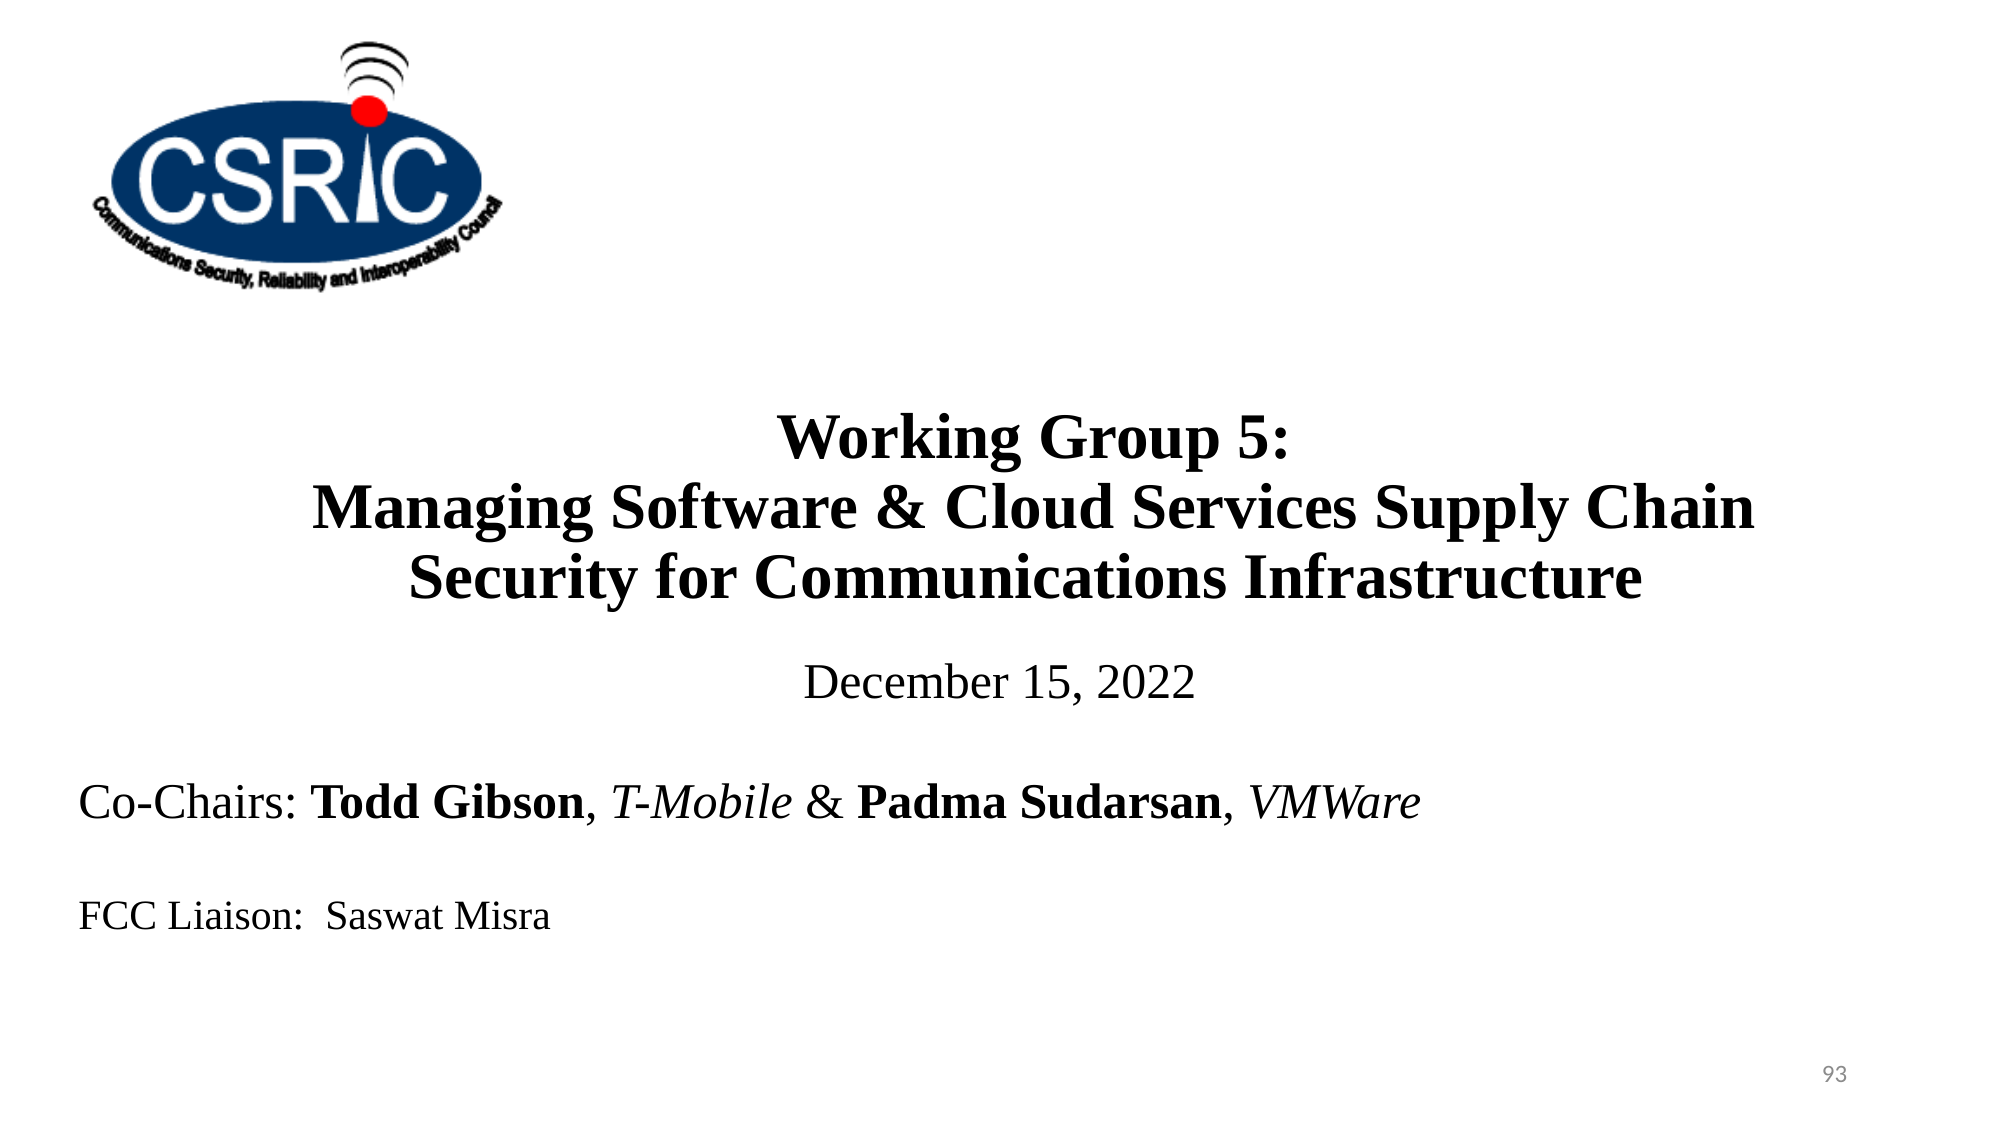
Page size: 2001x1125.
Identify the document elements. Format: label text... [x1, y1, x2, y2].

text_box December 15, 2022 Co-Chairs: Todd Gibson, T-Mobile & Padma Sudarsan, VMWare FCC Liaison: Saswat Misra [63, 640, 1937, 991]
slide_number 93 [1412, 1042, 1863, 1103]
title Working Group 5: Managing Software & Cloud Services Supply Chain Security for Communications Infrastructure [294, 326, 1775, 640]
picture [83, 35, 513, 298]
